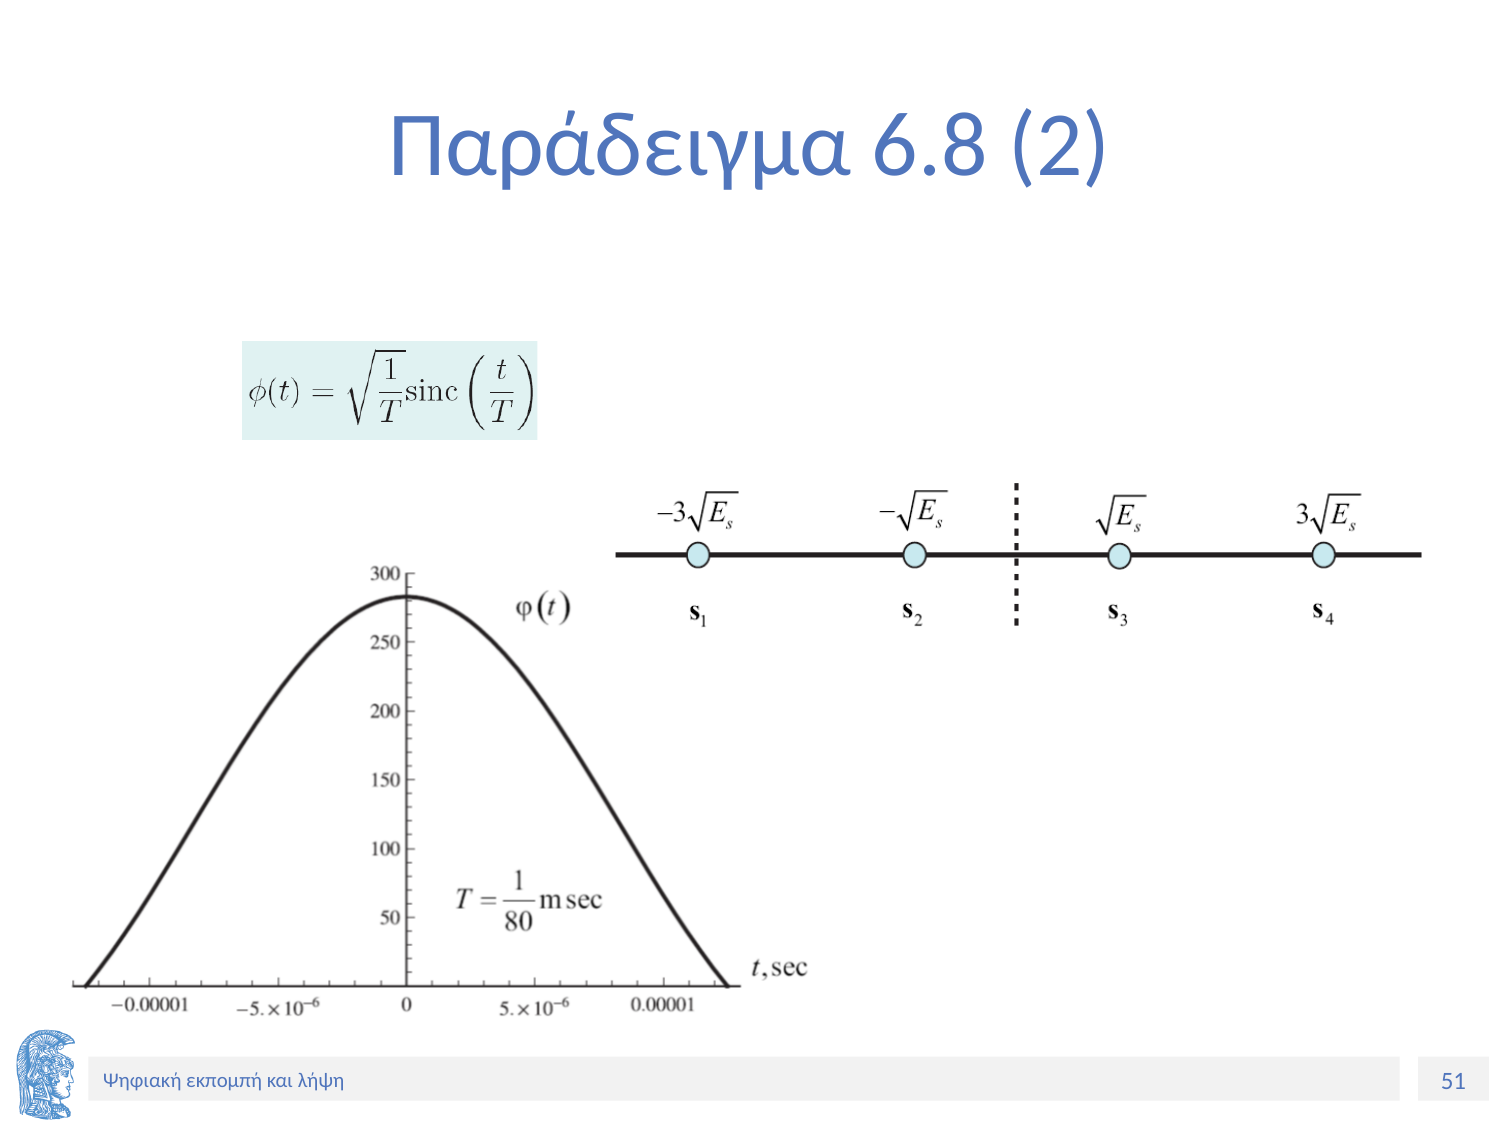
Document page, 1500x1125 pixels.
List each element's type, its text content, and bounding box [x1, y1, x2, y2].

picture [241, 341, 538, 440]
title Παράδειγμα 6.8 (2) [75, 45, 1425, 233]
picture [40, 479, 1436, 1022]
picture [9, 1026, 81, 1120]
